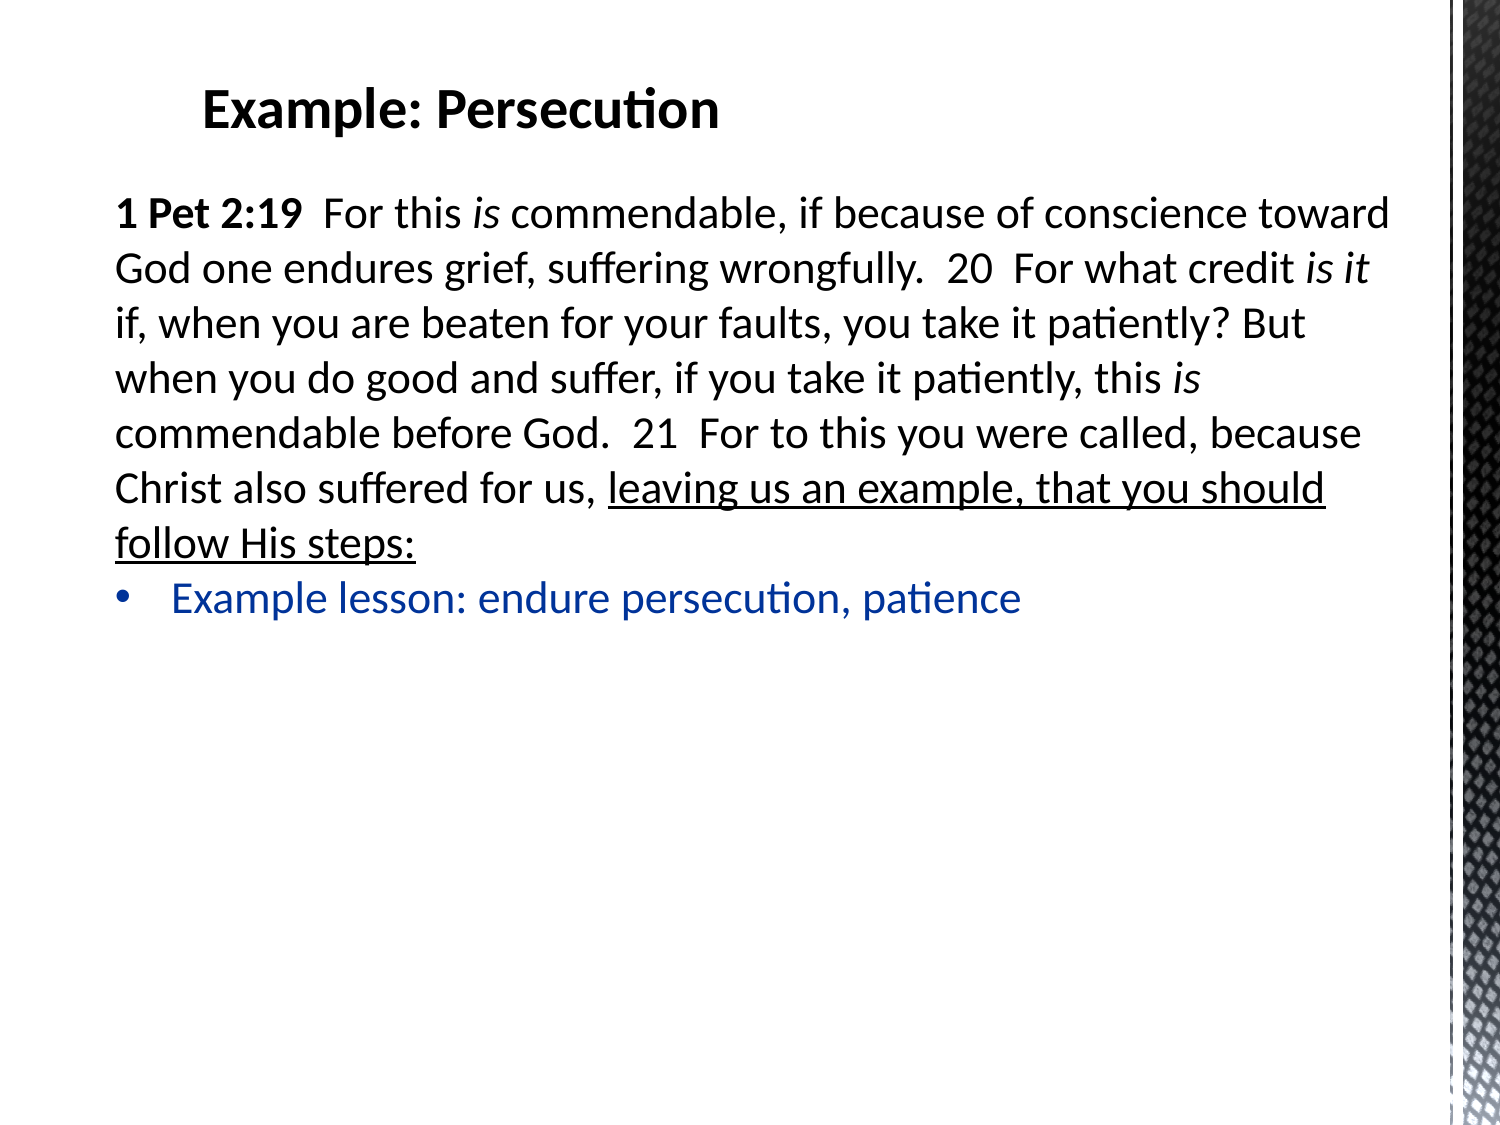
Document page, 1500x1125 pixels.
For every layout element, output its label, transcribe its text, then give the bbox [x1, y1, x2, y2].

text_box 1 Pet 2:19 For this is commendable, if because of conscience toward God one endures grief, suffering wrongfully. 20 For what credit is it if, when you are beaten for your faults, you take it patiently? But when you do good and suffer, if you take it patiently, this is commendable before God. 21 For to this you were called, because Christ also suffered for us, leaving us an example, that you should follow His steps: Example lesson: endure persecution, patience [99, 175, 1413, 631]
text_box Example: Persecution [187, 62, 1238, 148]
picture [1447, 0, 1500, 1125]
